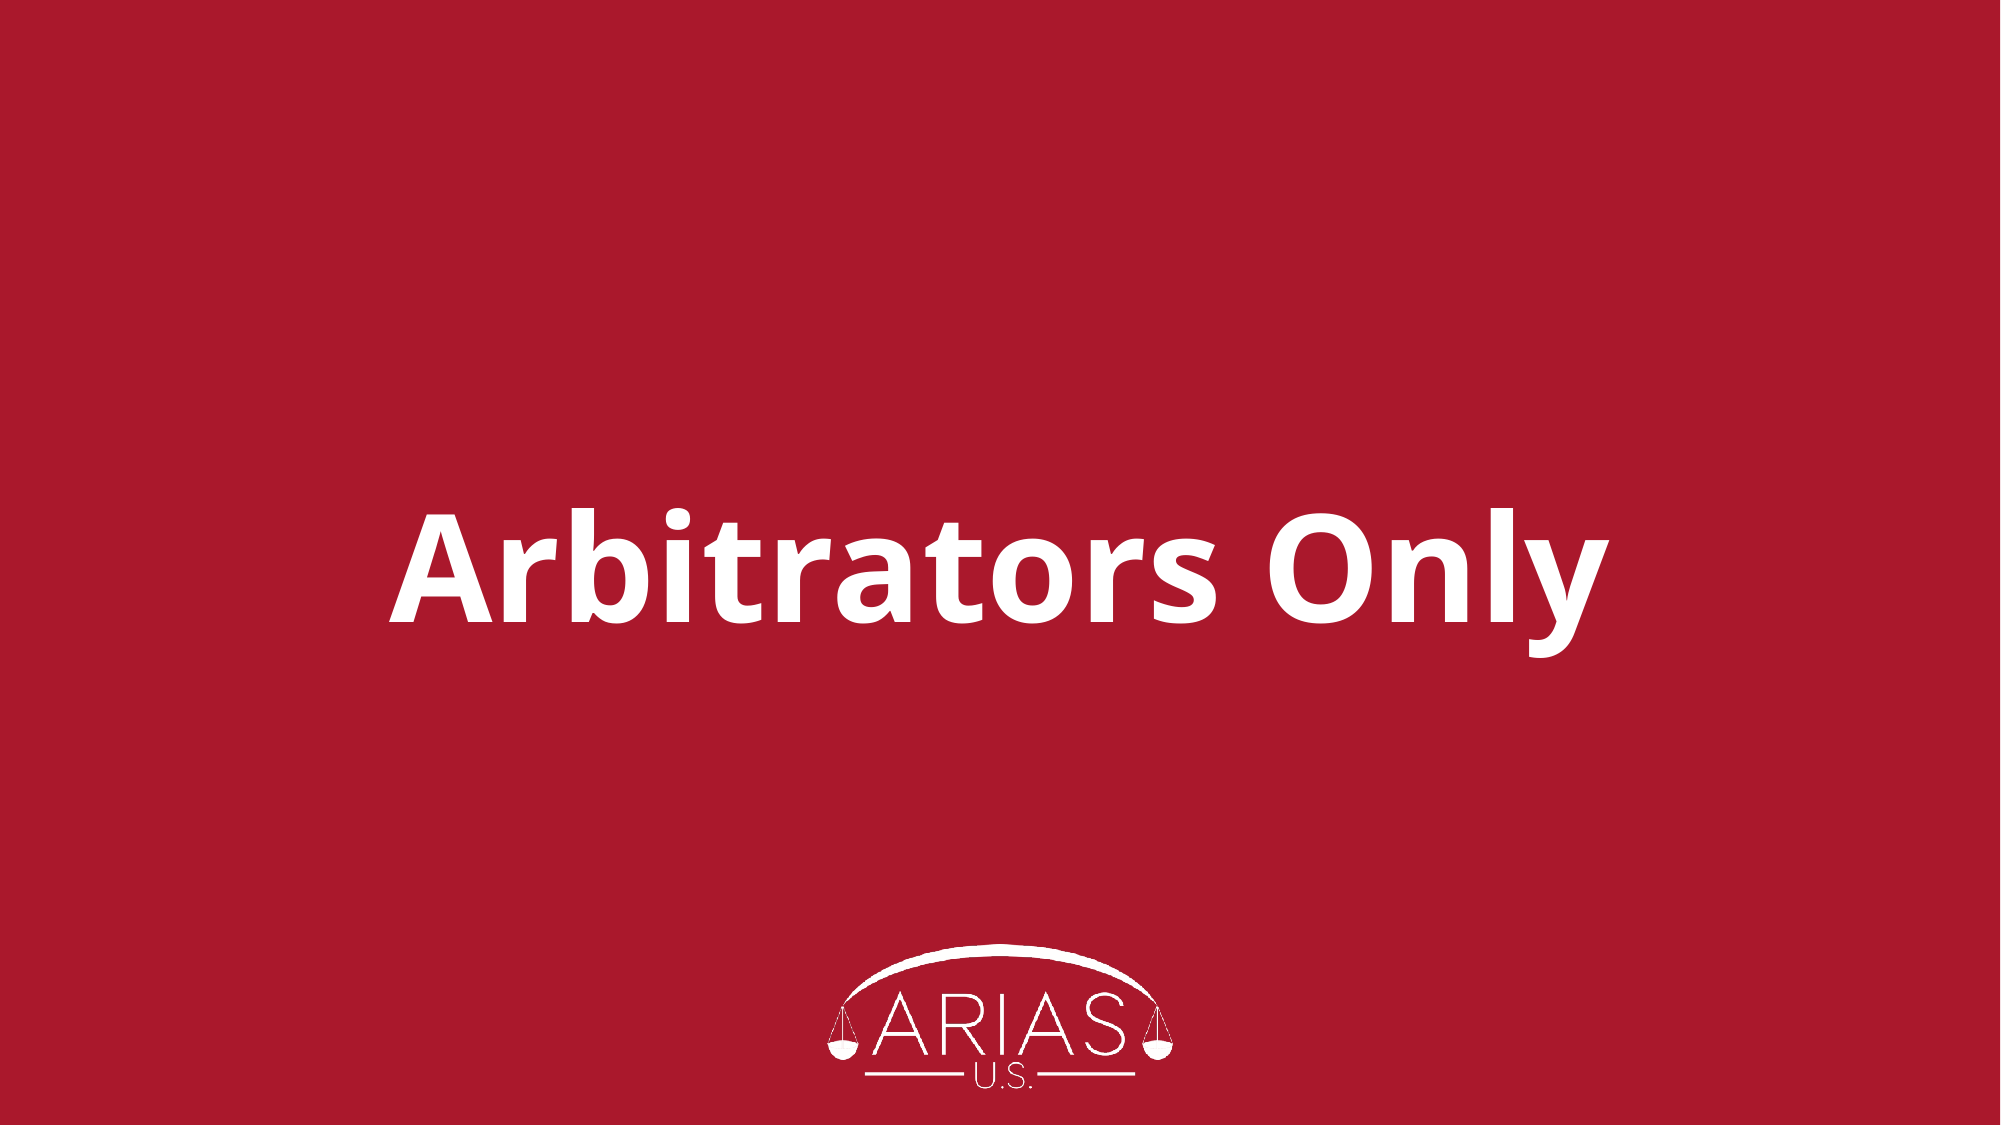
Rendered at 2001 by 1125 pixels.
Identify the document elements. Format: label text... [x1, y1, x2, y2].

title Arbitrators Only [84, 244, 1916, 881]
picture [827, 944, 1173, 1089]
